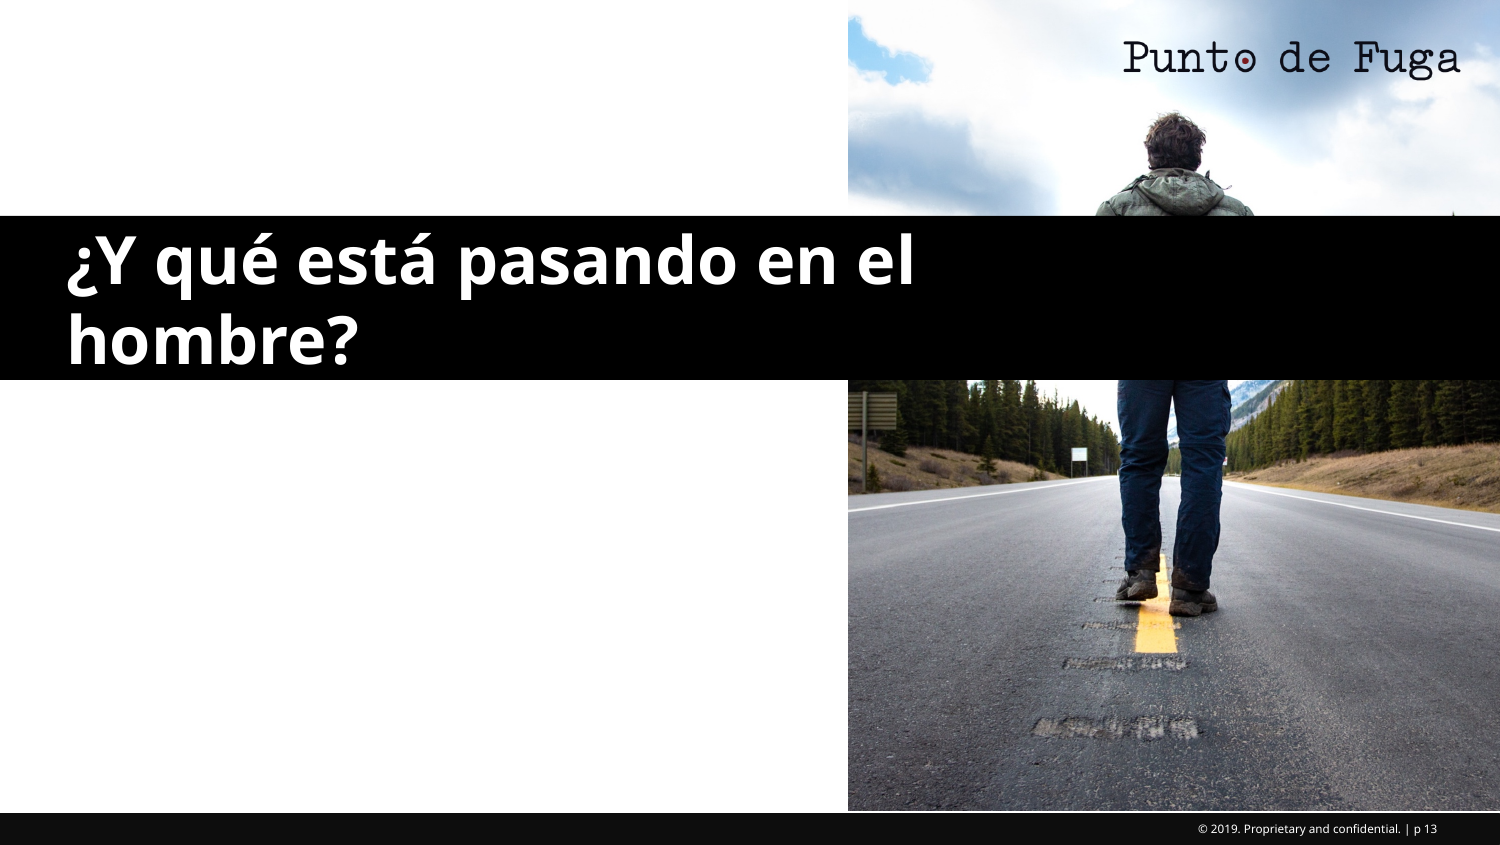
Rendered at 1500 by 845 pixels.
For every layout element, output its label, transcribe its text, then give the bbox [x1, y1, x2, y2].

picture [848, 0, 1500, 812]
text_box ¿Y qué está pasando en el hombre? [51, 231, 842, 364]
text_box [0, 214, 842, 381]
